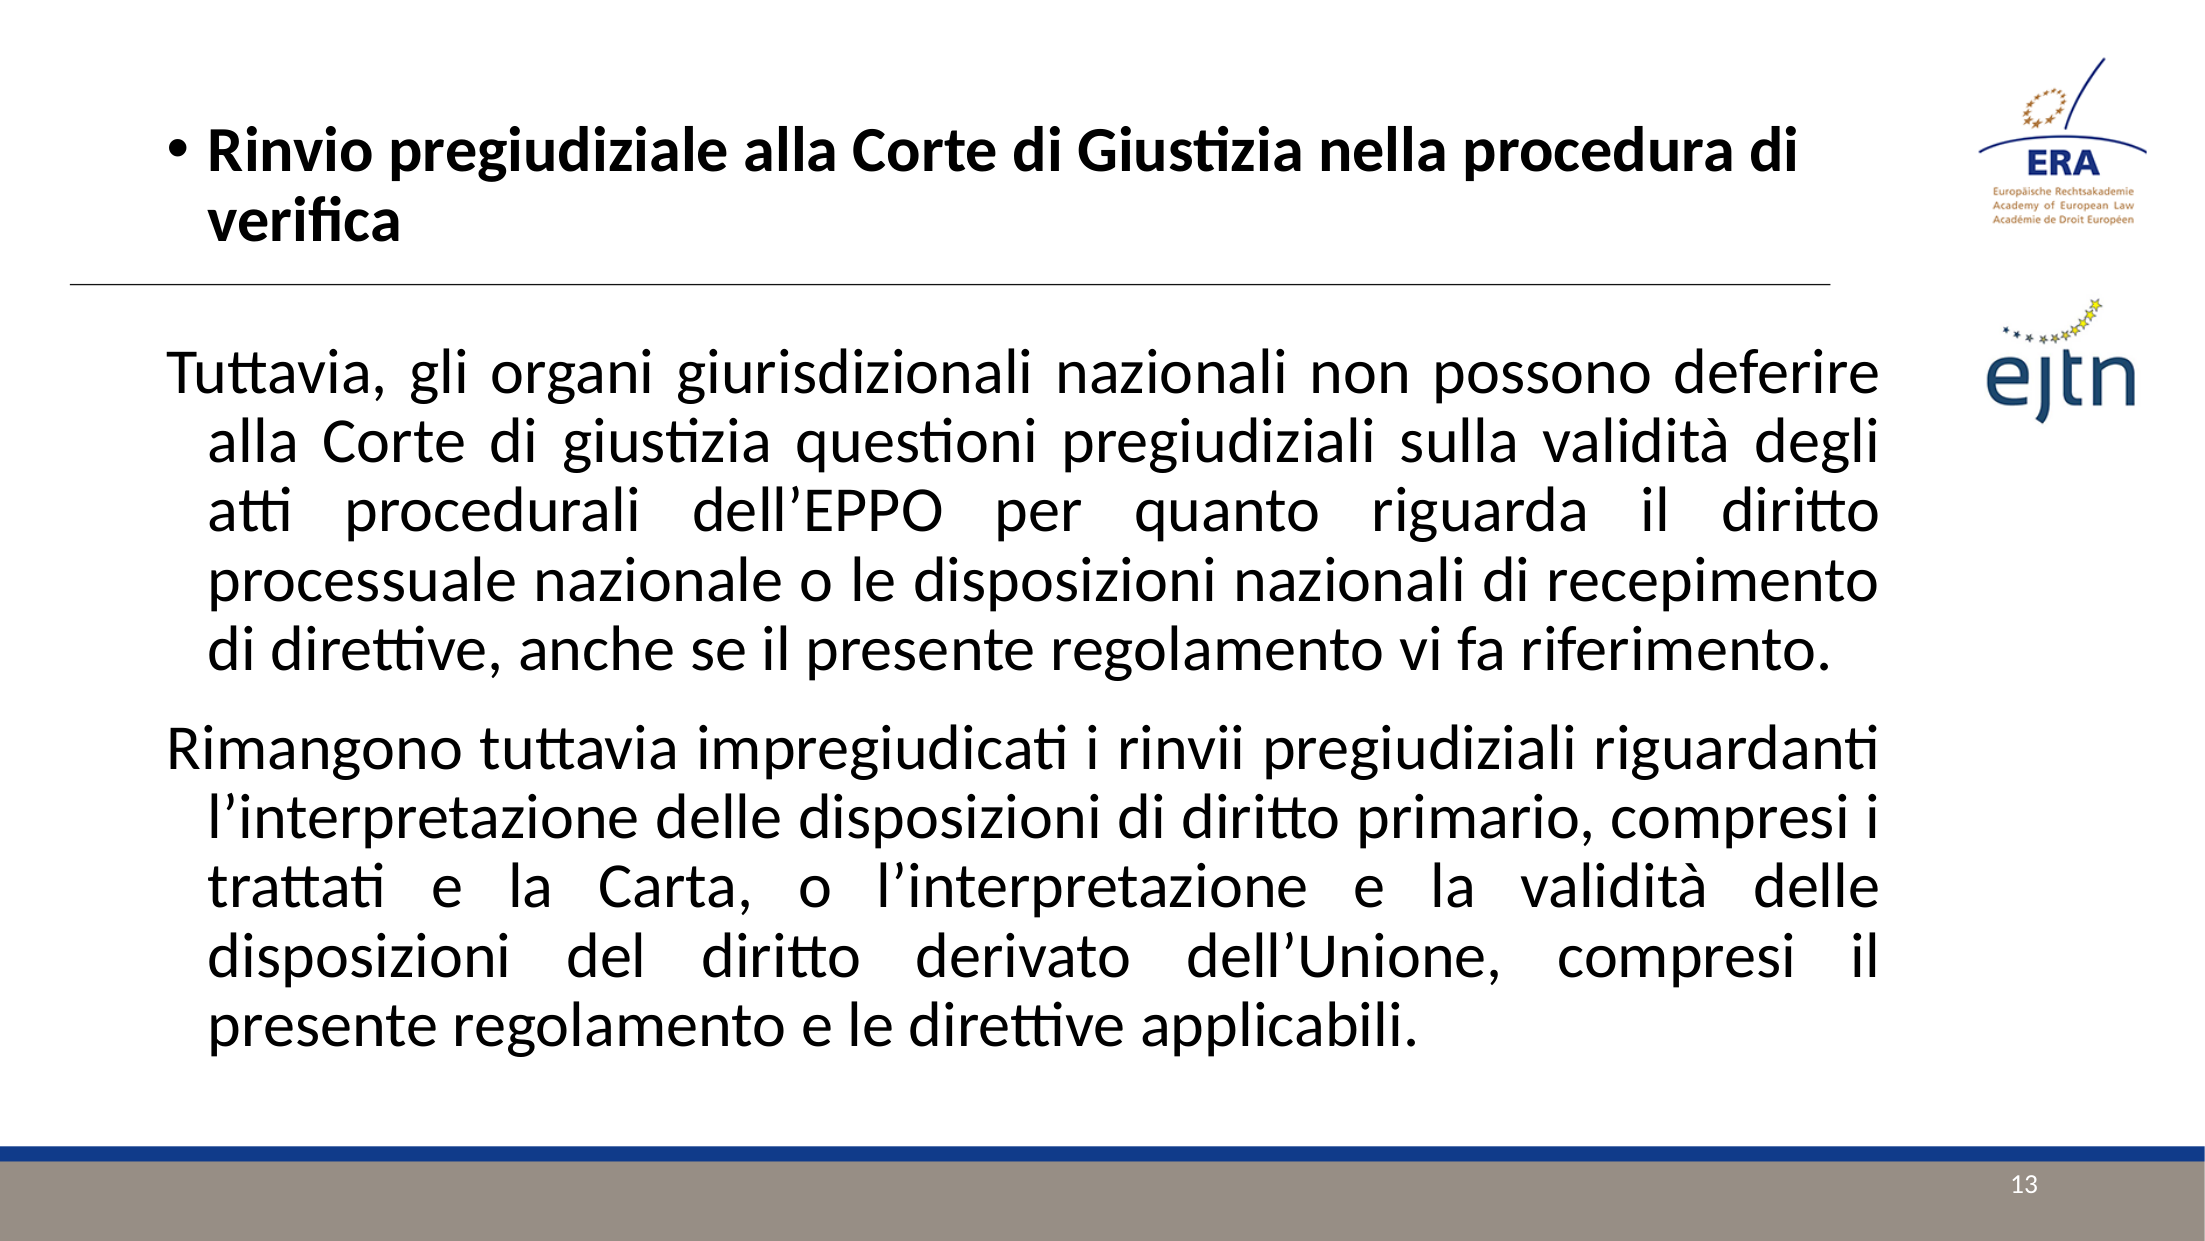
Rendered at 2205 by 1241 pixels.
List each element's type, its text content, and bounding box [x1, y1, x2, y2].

list Tuttavia, gli organi giurisdizionali nazionali non possono deferire alla Corte di giustizia questioni pregiudiziali sulla validità degli atti procedurali dell’EPPO per quanto riguarda il diritto processuale nazionale o le disposizioni nazionali di recepimento di direttive, anche se il presente regolamento vi fa riferimento. Rimangono tuttavia impregiudicati i rinvii pregiudiziali riguardanti l’interpretazione delle disposizioni di diritto primario, compresi i trattati e la Carta, o l’interpretazione e la validità delle disposizioni del diritto derivato dell’Unione, compresi il presente regolamento e le direttive applicabili. [151, 330, 1898, 1117]
title Rinvio pregiudiziale alla Corte di Giustizia nella procedura di verifica [151, 66, 1898, 306]
picture [0, 0, 2205, 1241]
slide_number 13 [1557, 1149, 2054, 1216]
